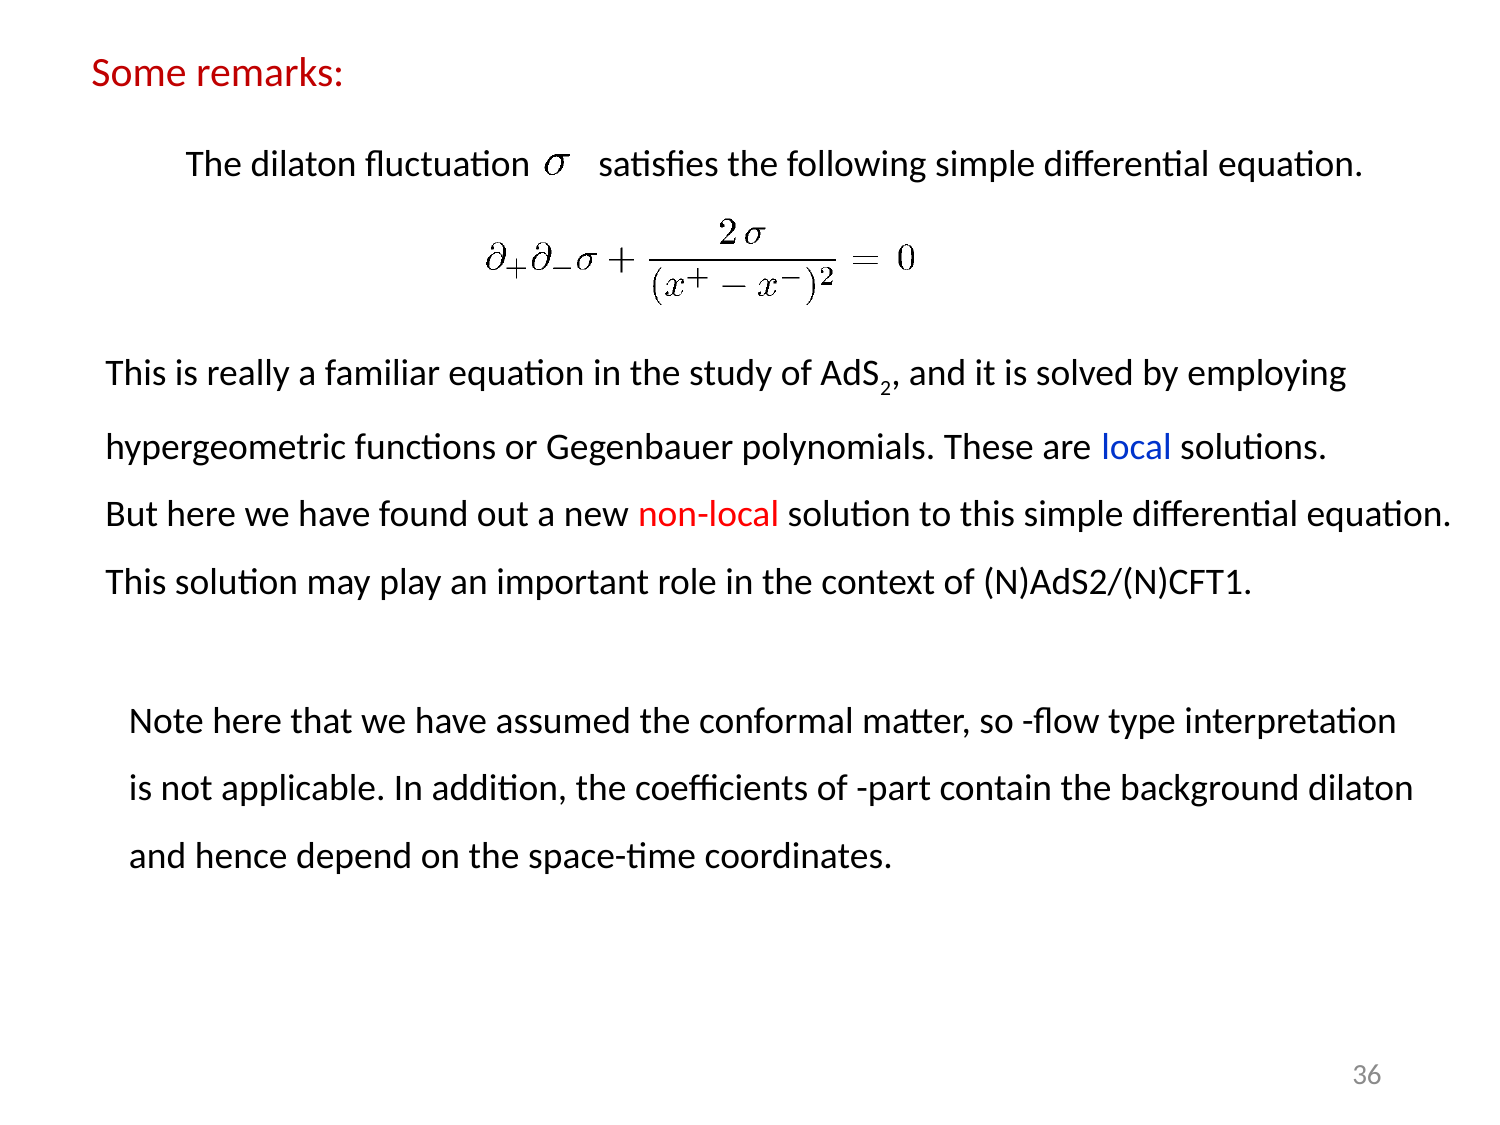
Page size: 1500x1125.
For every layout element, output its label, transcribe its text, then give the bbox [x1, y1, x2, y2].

text_box Some remarks: [76, 37, 370, 103]
text_box This is really a familiar equation in the study of AdS2, and it is solved by employing hypergeometric functions or Gegenbauer polynomials. These are local solutions. But here we have found out a new non-local solution to this simple differential equation. This solution may play an important role in the context of (N)AdS2/(N)CFT1. [90, 315, 1477, 610]
picture [540, 152, 573, 176]
picture [485, 216, 914, 308]
slide_number 36 [1059, 1042, 1397, 1103]
text_box The dilaton fluctuation satisfies the following simple differential equation. [170, 131, 1389, 191]
